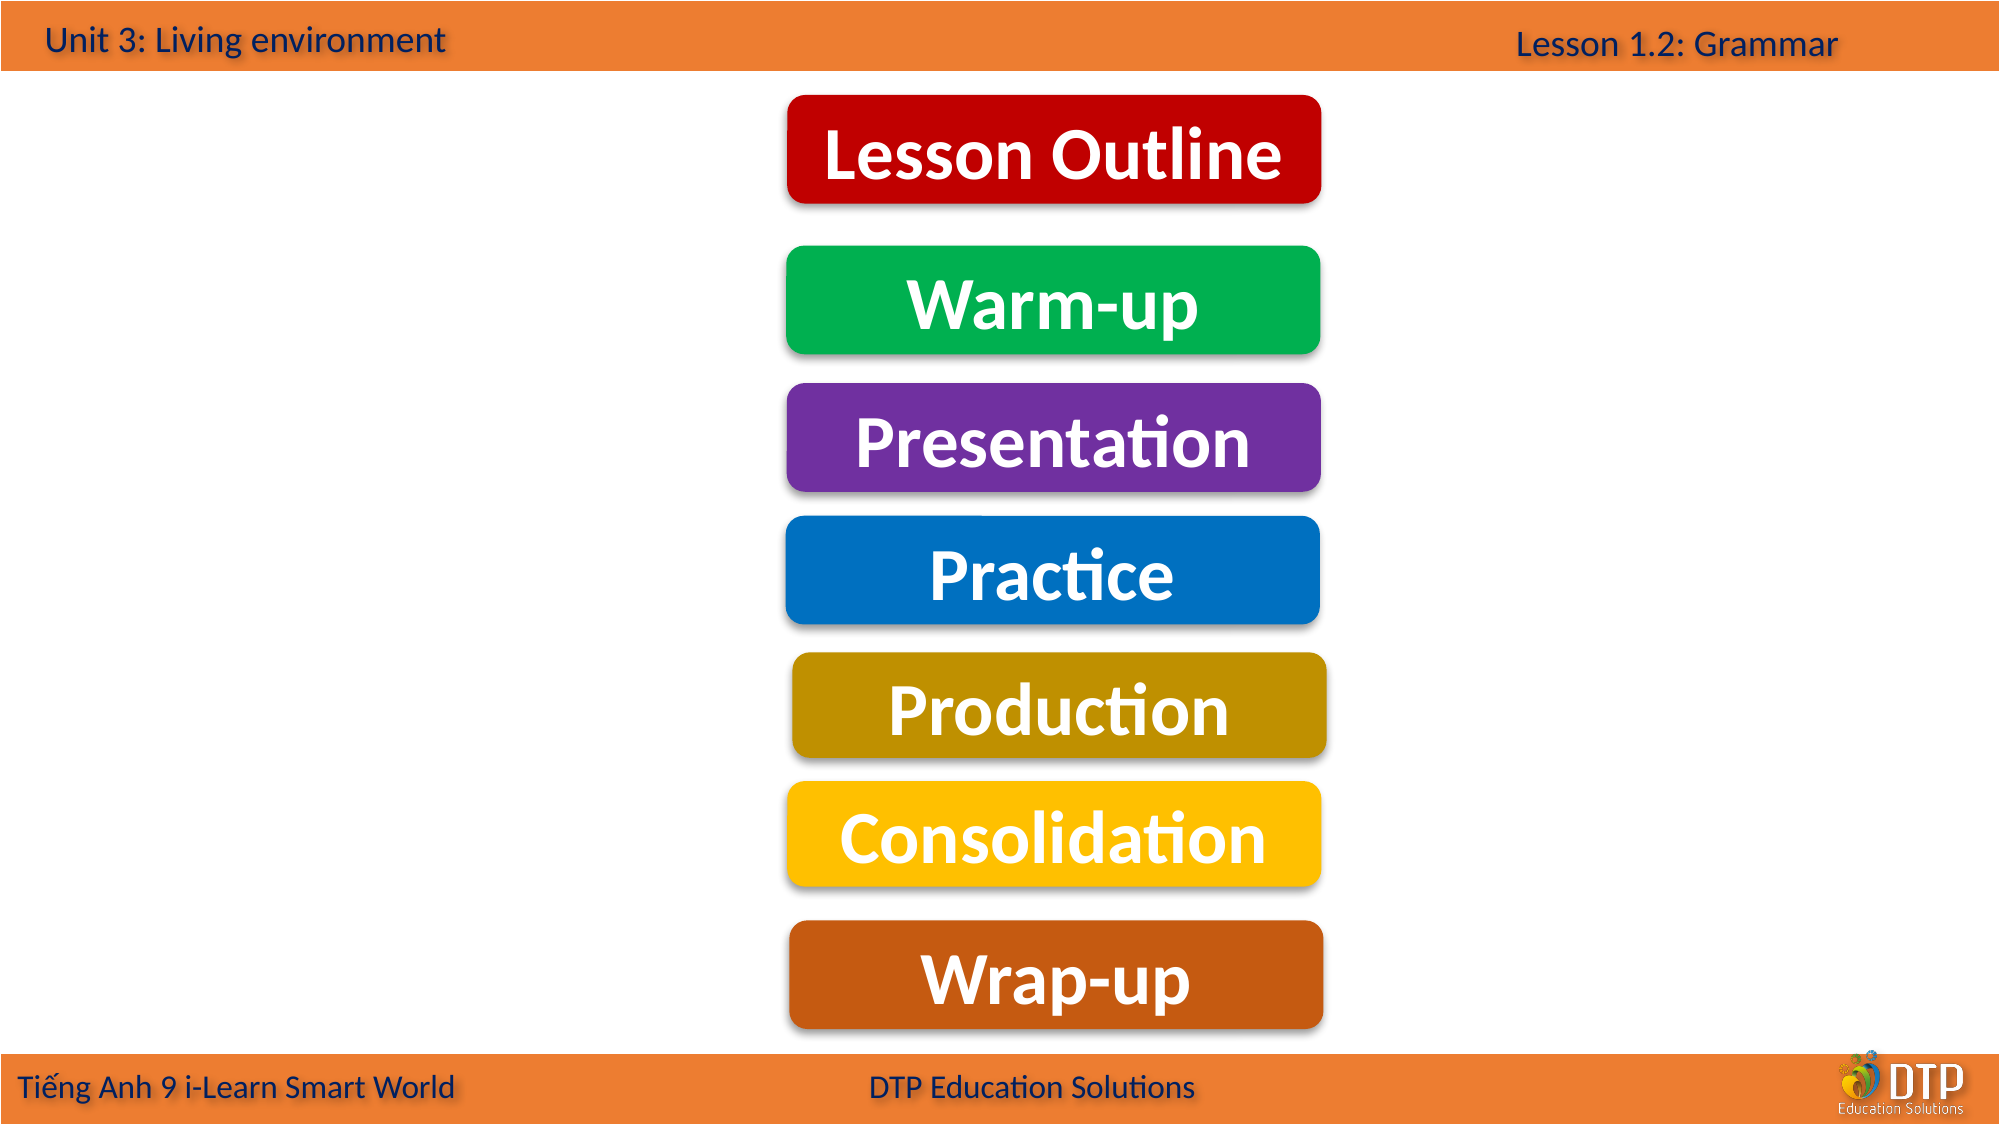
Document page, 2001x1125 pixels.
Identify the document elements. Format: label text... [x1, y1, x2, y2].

text_box Production [791, 651, 1328, 759]
picture [1839, 1050, 1963, 1114]
text_box Wrap-up [788, 919, 1325, 1031]
text_box Lesson Outline [786, 93, 1323, 205]
text_box Practice [784, 514, 1321, 626]
text_box Warm-up [785, 244, 1322, 356]
text_box Presentation [785, 381, 1322, 493]
text_box Consolidation [786, 780, 1323, 888]
